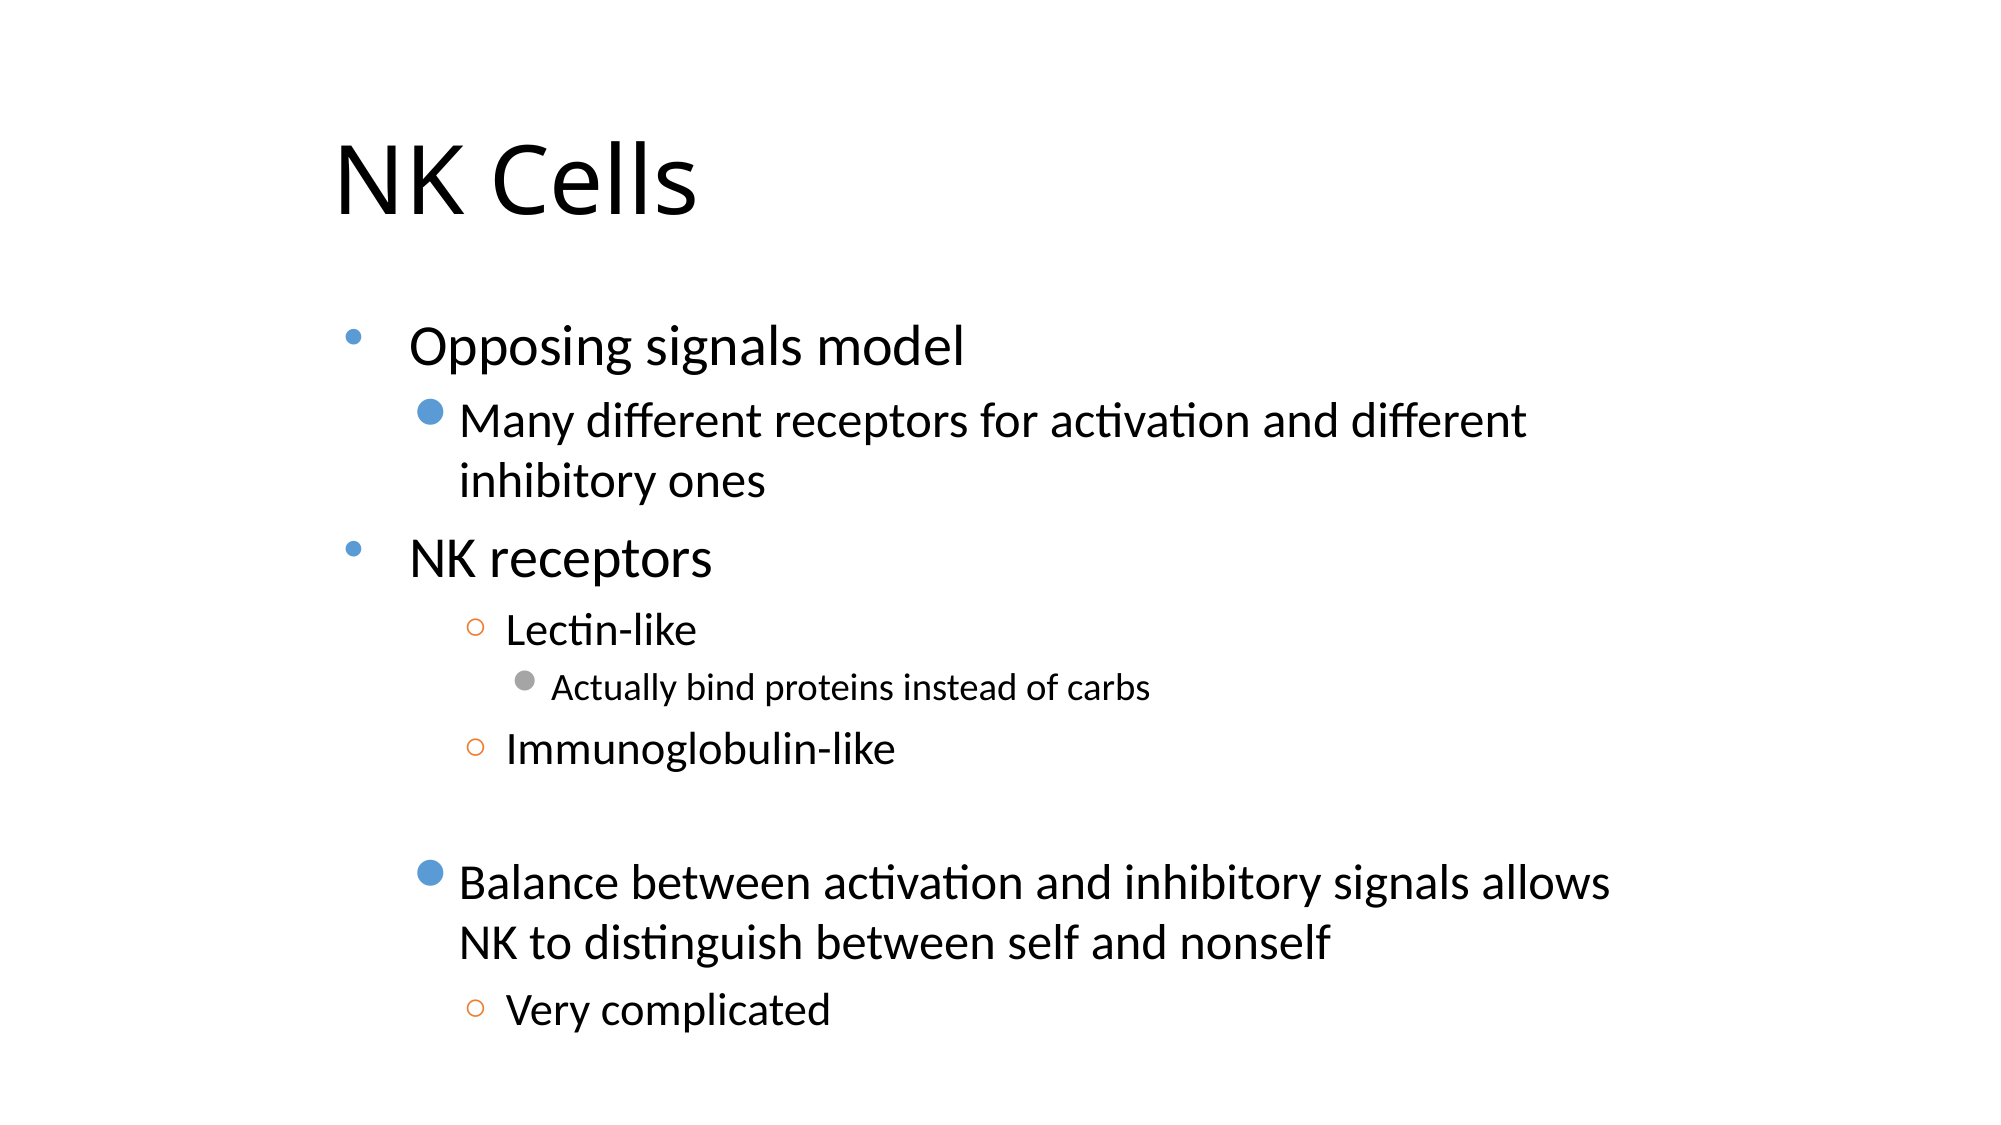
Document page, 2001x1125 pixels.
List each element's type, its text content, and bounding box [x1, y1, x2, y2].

text_box NK Cells [324, 82, 1550, 271]
text_box Opposing signals model Many different receptors for activation and different inhibitory ones NK receptors Lectin-like Actually bind proteins instead of carbs Immunoglobulin-like Balance between activation and inhibitory signals allows NK to distinguish between self and nonself Very complicated [324, 299, 1675, 1043]
